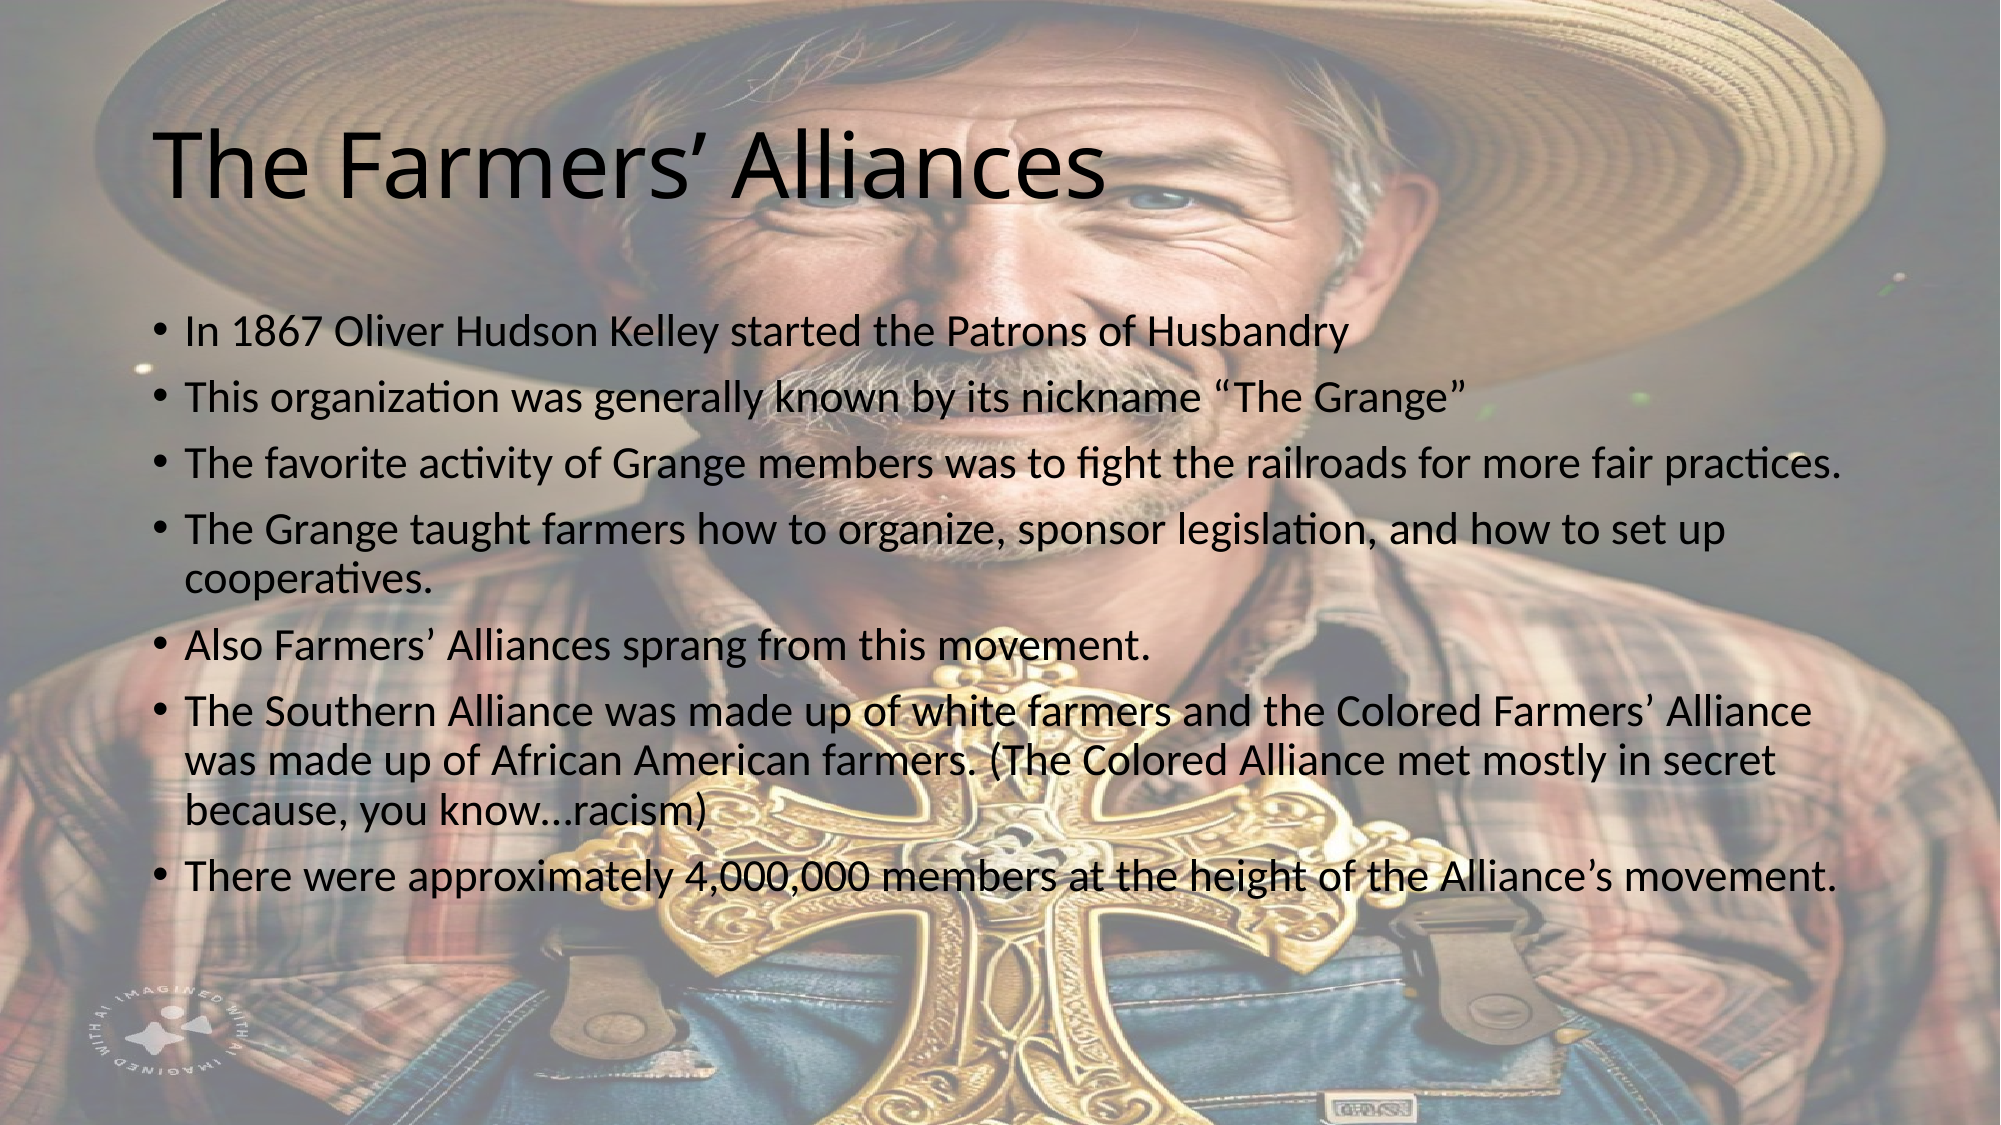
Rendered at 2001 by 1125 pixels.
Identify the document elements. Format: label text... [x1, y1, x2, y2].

list In 1867 Oliver Hudson Kelley started the Patrons of Husbandry This organization was generally known by its nickname “The Grange” The favorite activity of Grange members was to fight the railroads for more fair practices. The Grange taught farmers how to organize, sponsor legislation, and how to set up cooperatives. Also Farmers’ Alliances sprang from this movement. The Southern Alliance was made up of white farmers and the Colored Farmers’ Alliance was made up of African American farmers. (The Colored Alliance met mostly in secret because, you know…racism) There were approximately 4,000,000 members at the height of the Alliance’s movement. [137, 299, 1863, 1014]
title The Farmers’ Alliances [137, 59, 1863, 278]
